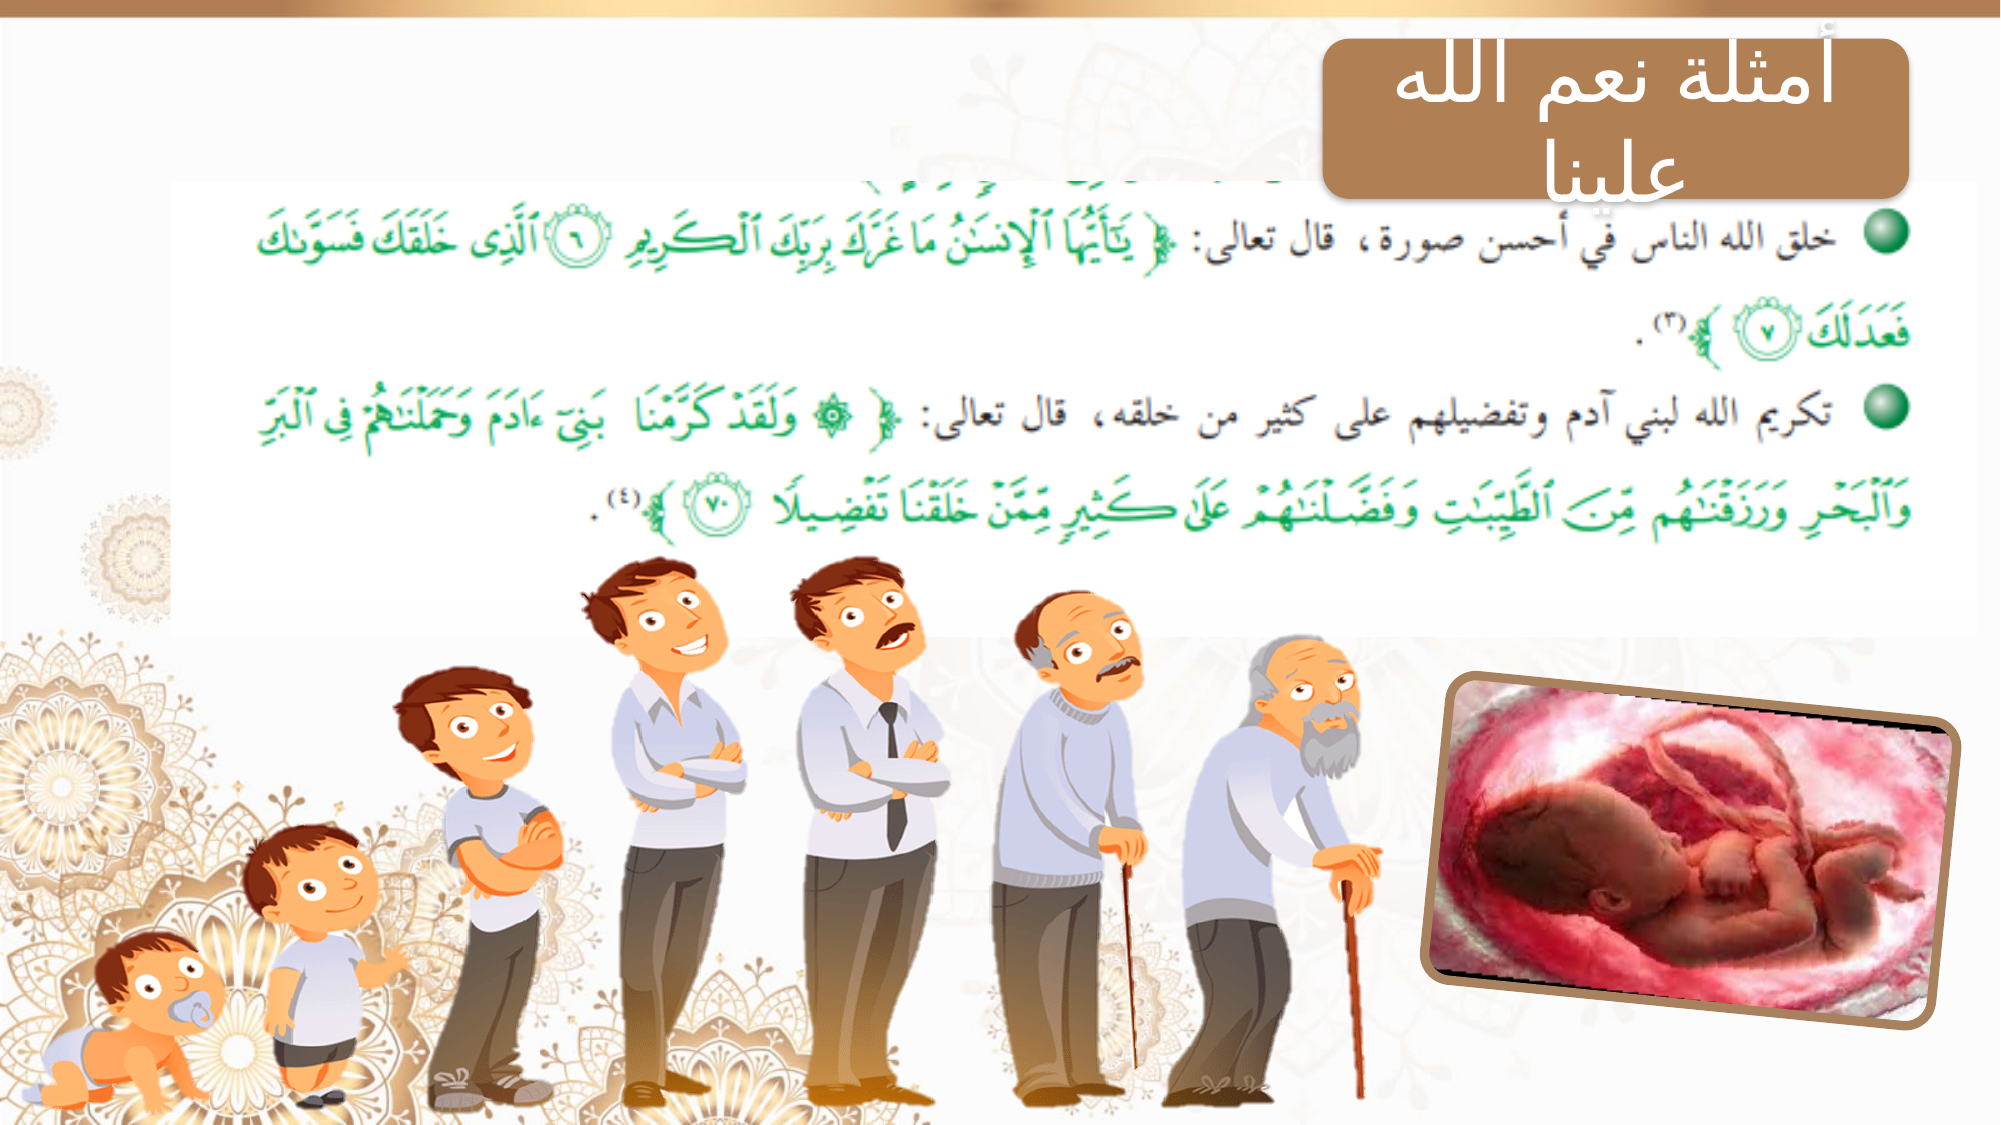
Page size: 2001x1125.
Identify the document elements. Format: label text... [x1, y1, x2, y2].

text_box أمثلة نعم الله علينا [1321, 37, 1911, 181]
picture [0, 0, 2001, 1125]
